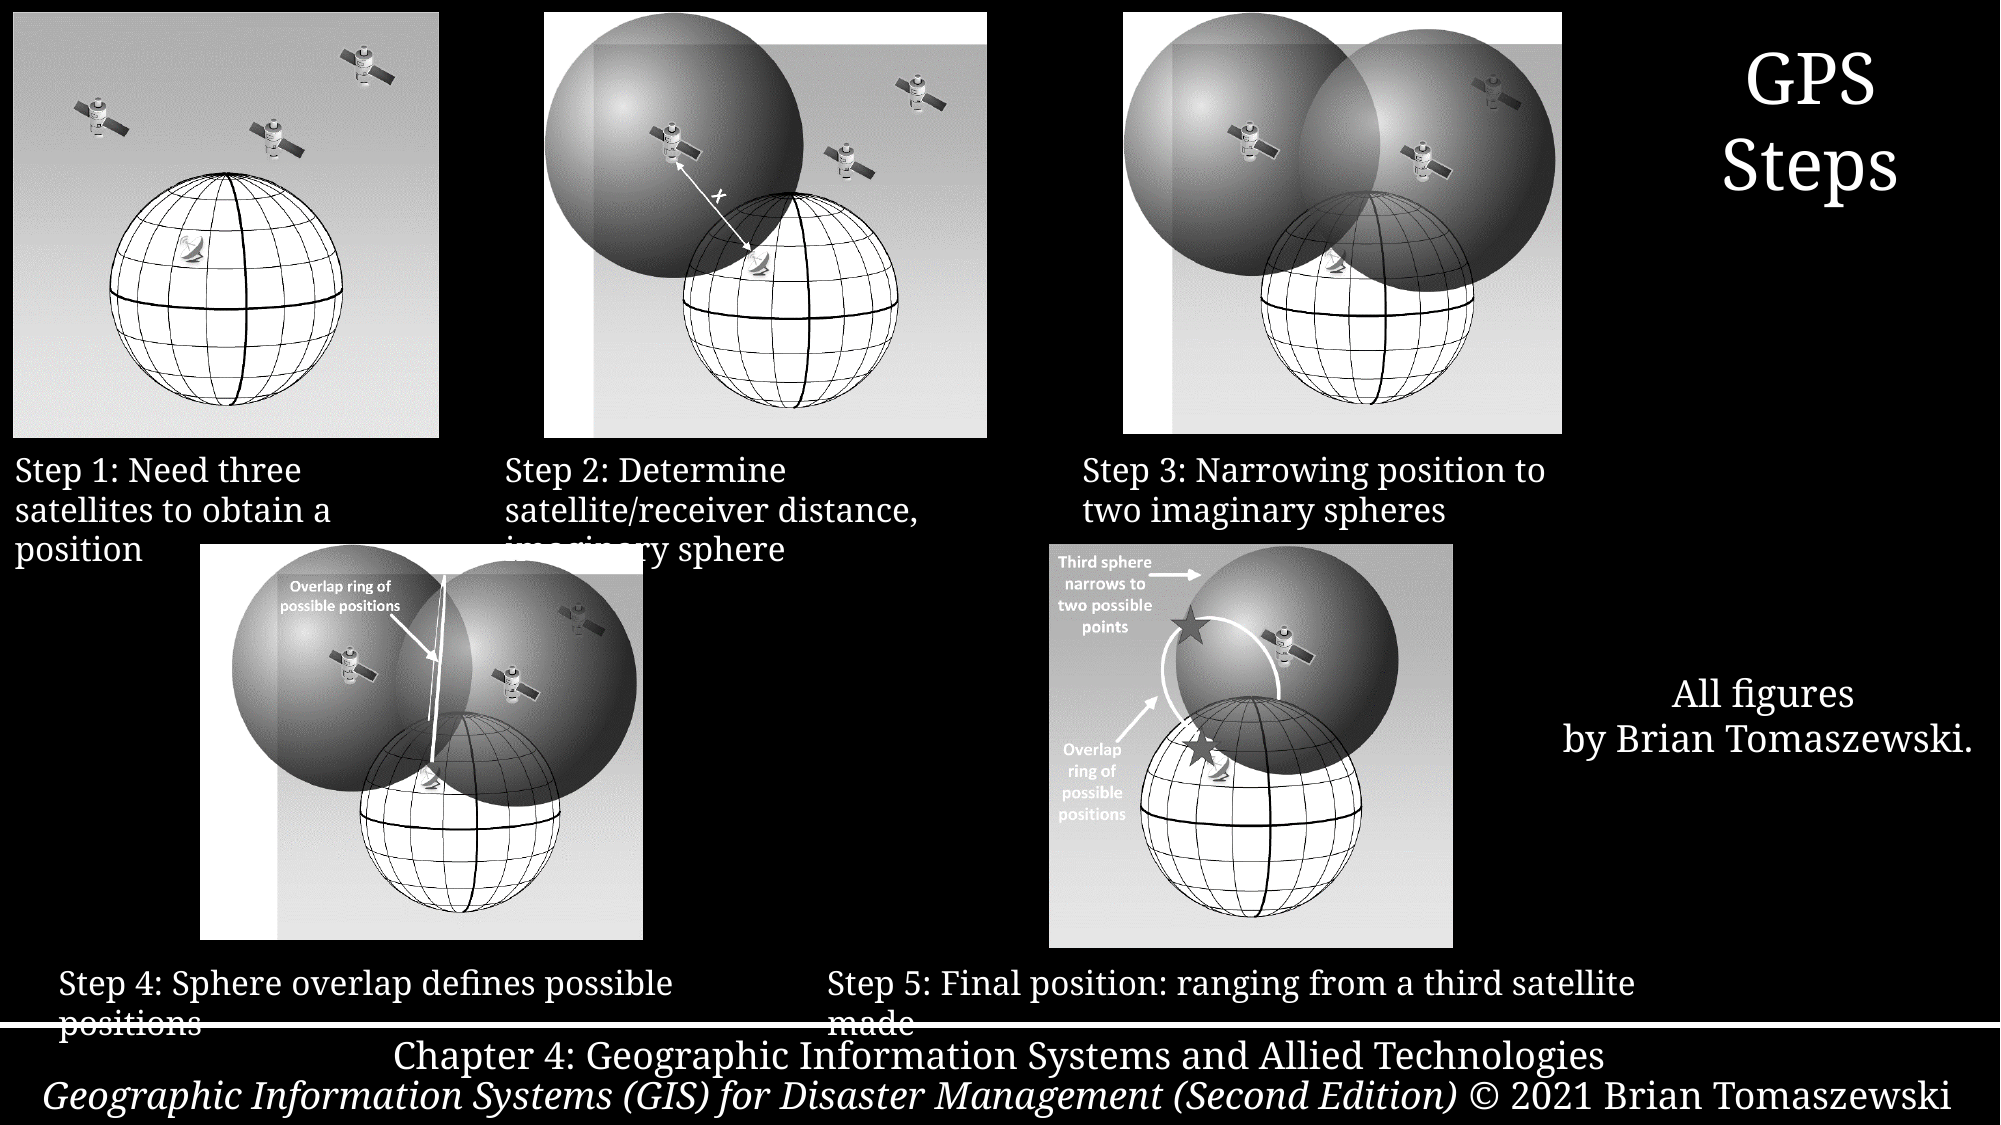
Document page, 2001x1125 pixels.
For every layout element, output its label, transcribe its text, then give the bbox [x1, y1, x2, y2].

picture [200, 544, 644, 941]
text_box Step 1: Need three satellites to obtain a position [0, 441, 452, 576]
picture [543, 12, 987, 438]
picture [1123, 12, 1562, 434]
text_box Step 5: Final position: ranging from a third satellite made [812, 954, 1689, 1050]
picture [1048, 544, 1453, 949]
text_box All figures by Brian Tomaszewski. [1538, 662, 1989, 768]
text_box Step 2: Determine satellite/receiver distance, imaginary sphere [490, 441, 1041, 576]
text_box Step 3: Narrowing position to two imaginary spheres [1067, 441, 1618, 536]
picture [12, 12, 439, 438]
text_box Step 4: Sphere overlap defines possible positions [43, 954, 800, 1050]
title GPS Steps [1636, 24, 1986, 213]
